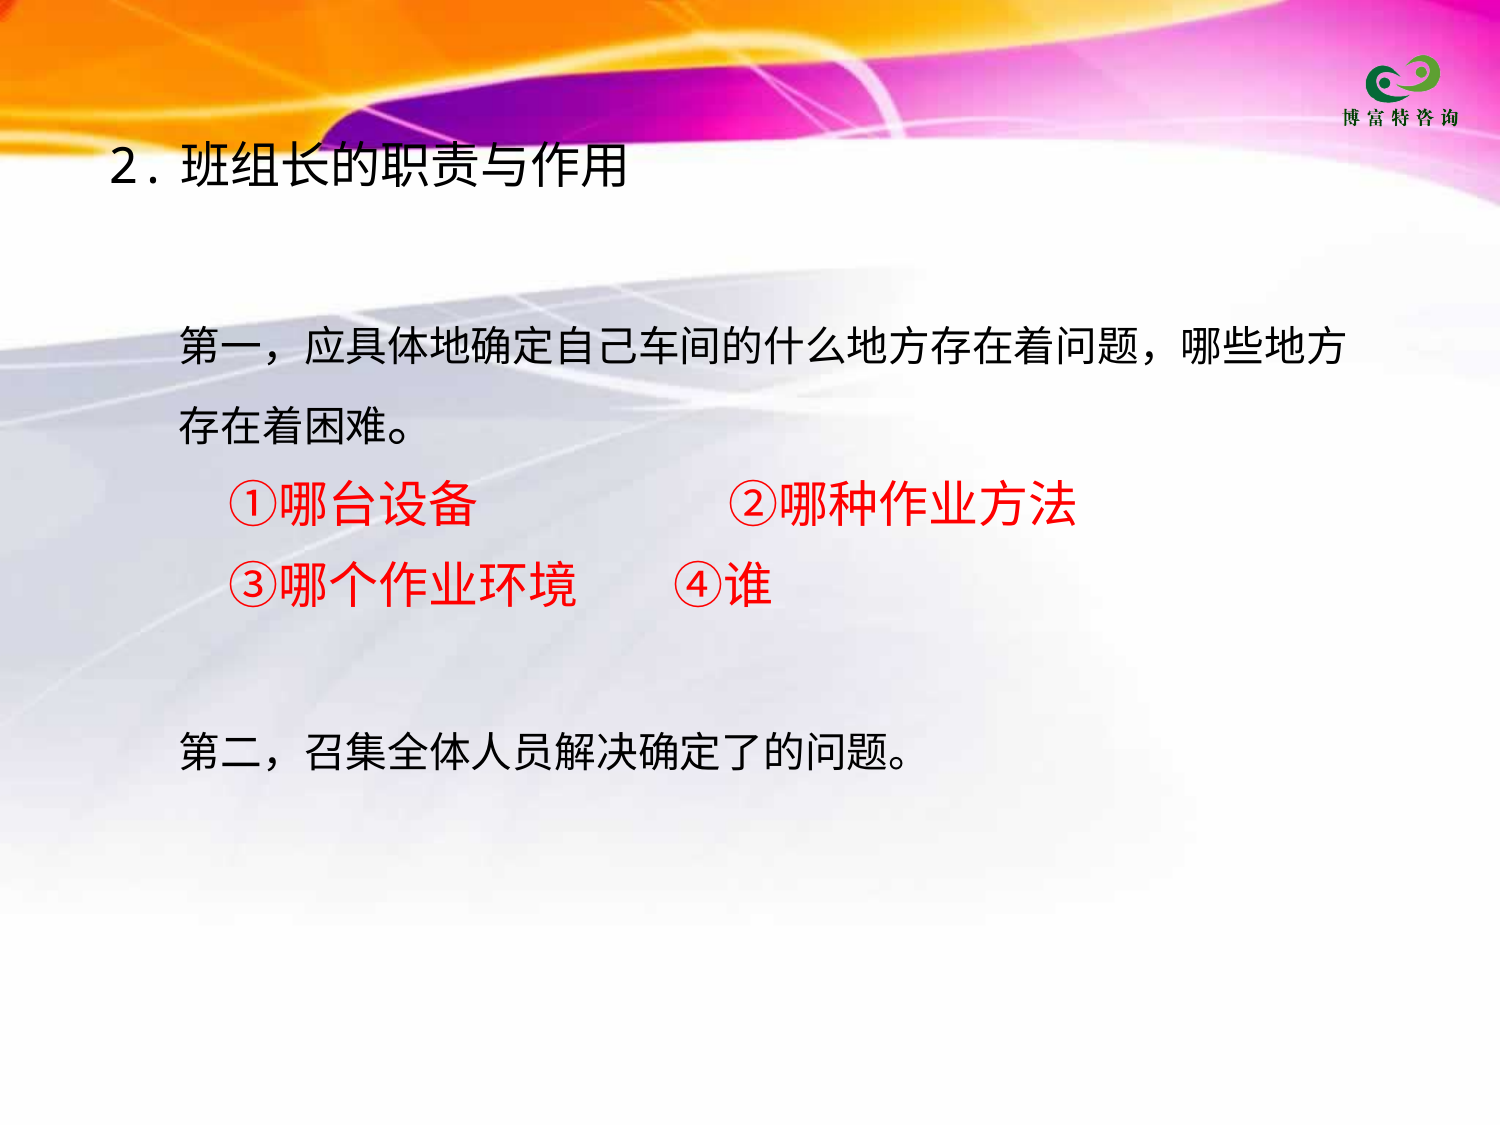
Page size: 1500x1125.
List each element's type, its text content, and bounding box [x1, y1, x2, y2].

text_box 第一，应具体地确定自己车间的什么地方存在着问题，哪些地方存在着困难。 ①哪台设备 ②哪种作业方法 ③哪个作业环境 ④谁 第二，召集全体人员解决确定了的问题。 [164, 281, 1372, 784]
text_box 2.班组长的职责与作用 [93, 126, 1004, 201]
picture [0, 0, 1500, 1125]
